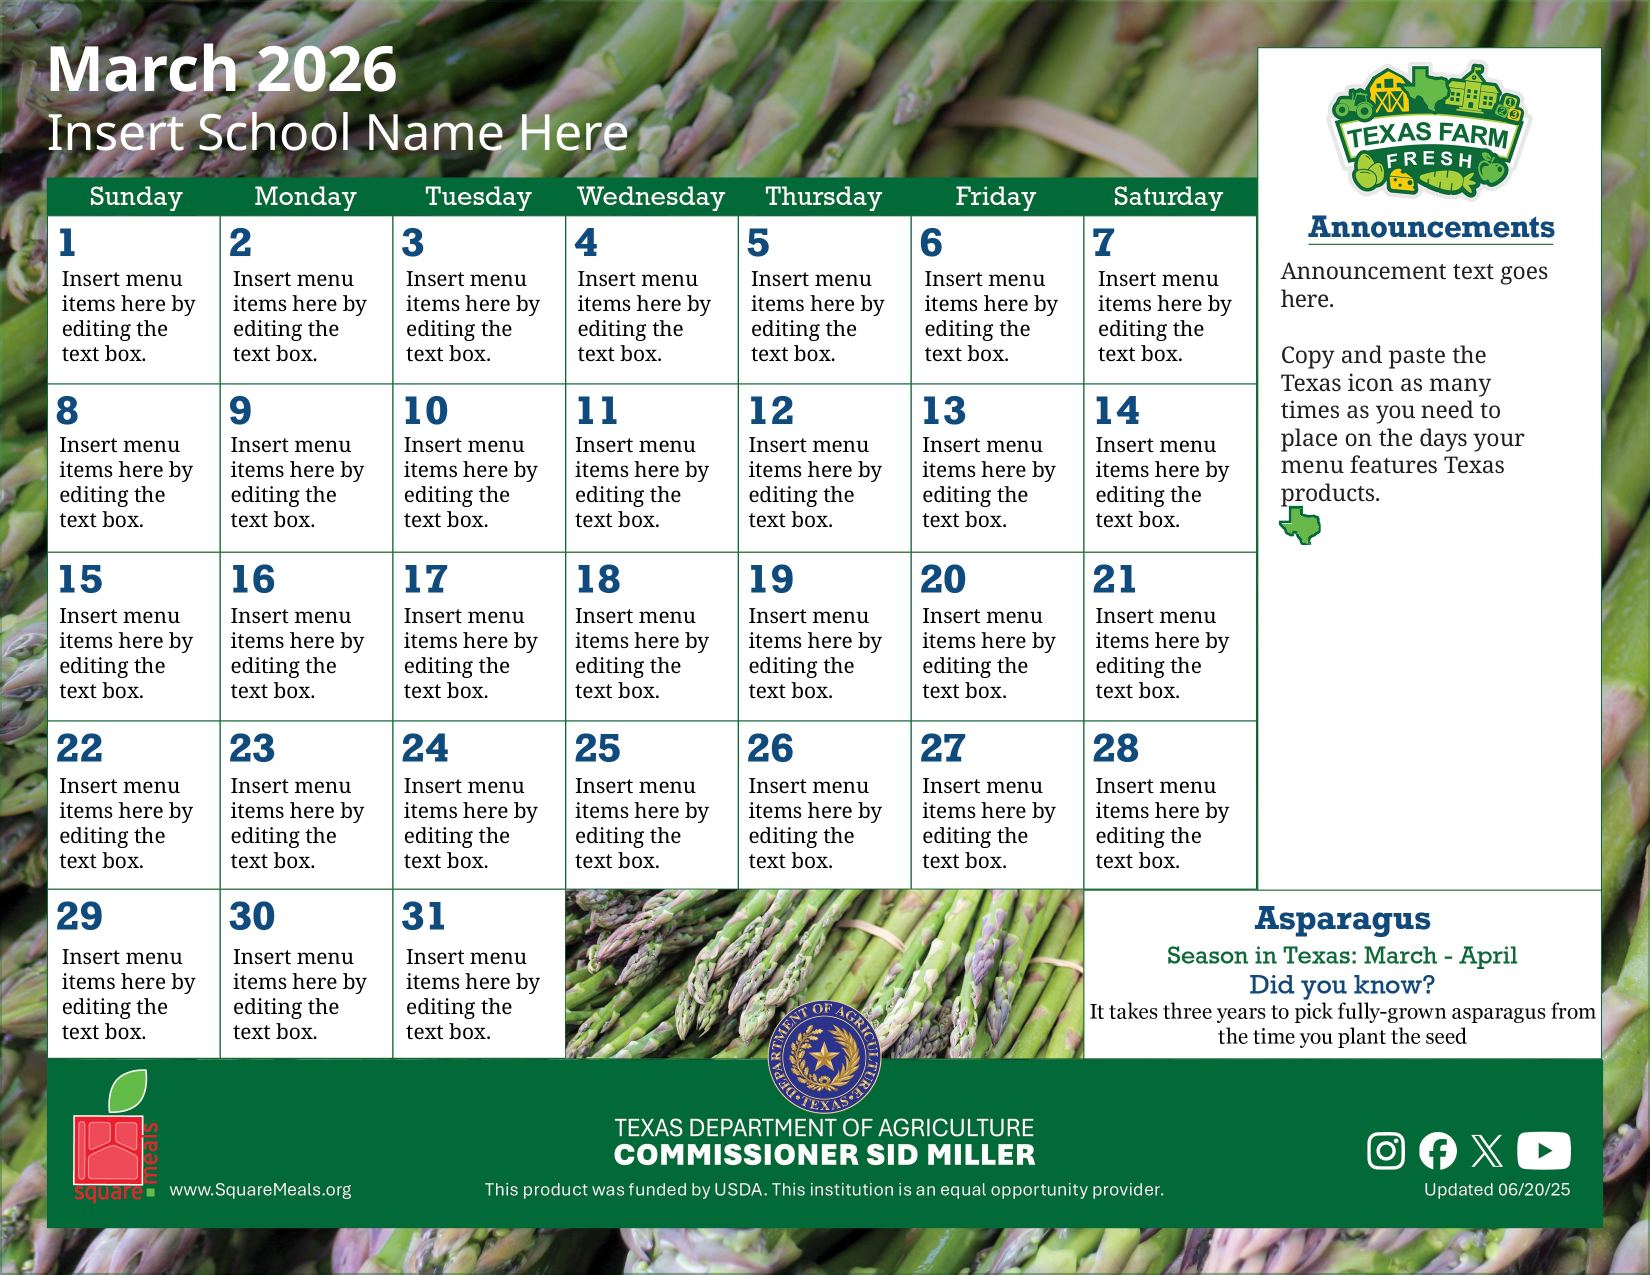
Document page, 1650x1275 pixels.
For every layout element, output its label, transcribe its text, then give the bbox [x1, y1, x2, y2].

text_box Insert menu items here by editing the text box. [391, 257, 562, 373]
text_box Insert menu items here by editing the text box. [218, 935, 391, 1051]
text_box Insert menu items here by editing the text box. [389, 594, 560, 710]
text_box Insert menu items here by editing the text box. [215, 594, 389, 710]
text_box Insert menu items here by editing the text box. [907, 765, 1080, 881]
text_box Insert menu items here by editing the text box. [391, 935, 568, 1051]
text_box Insert menu items here by editing the text box. [733, 765, 907, 881]
text_box Insert menu items here by editing the text box. [47, 257, 218, 373]
text_box Insert menu items here by editing the text box. [1080, 765, 1257, 881]
text_box Insert menu items here by editing the text box. [733, 424, 907, 540]
text_box Insert menu items here by editing the text box. [1083, 257, 1260, 373]
text_box Insert menu items here by editing the text box. [560, 765, 733, 881]
text_box Insert menu items here by editing the text box. [215, 424, 389, 540]
text_box Insert menu items here by editing the text box. [562, 257, 736, 373]
text_box Insert menu items here by editing the text box. [1080, 424, 1257, 540]
text_box Insert School Name Here [44, 99, 959, 160]
text_box Insert menu items here by editing the text box. [47, 935, 218, 1051]
text_box Insert menu items here by editing the text box. [736, 257, 909, 373]
text_box Insert menu items here by editing the text box. [560, 424, 733, 540]
text_box Insert menu items here by editing the text box. [389, 424, 560, 540]
text_box Insert menu items here by editing the text box. [733, 594, 907, 710]
text_box Insert menu items here by editing the text box. [907, 594, 1080, 710]
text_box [1278, 505, 1321, 546]
text_box Insert menu items here by editing the text box. [44, 594, 215, 710]
text_box Announcement text goes here. Copy and paste the Texas icon as many times as you need to place on the days your menu features Texas products. [1278, 254, 1577, 506]
text_box Insert menu items here by editing the text box. [218, 257, 391, 373]
text_box Insert menu items here by editing the text box. [1080, 594, 1257, 710]
text_box Insert menu items here by editing the text box. [215, 765, 389, 881]
text_box Insert menu items here by editing the text box. [44, 765, 215, 881]
text_box Insert menu items here by editing the text box. [907, 424, 1080, 540]
text_box Insert menu items here by editing the text box. [909, 257, 1083, 373]
text_box Insert menu items here by editing the text box. [560, 594, 733, 710]
text_box Insert menu items here by editing the text box. [44, 424, 215, 540]
text_box Insert menu items here by editing the text box. [389, 765, 560, 881]
picture [0, 0, 1650, 1275]
